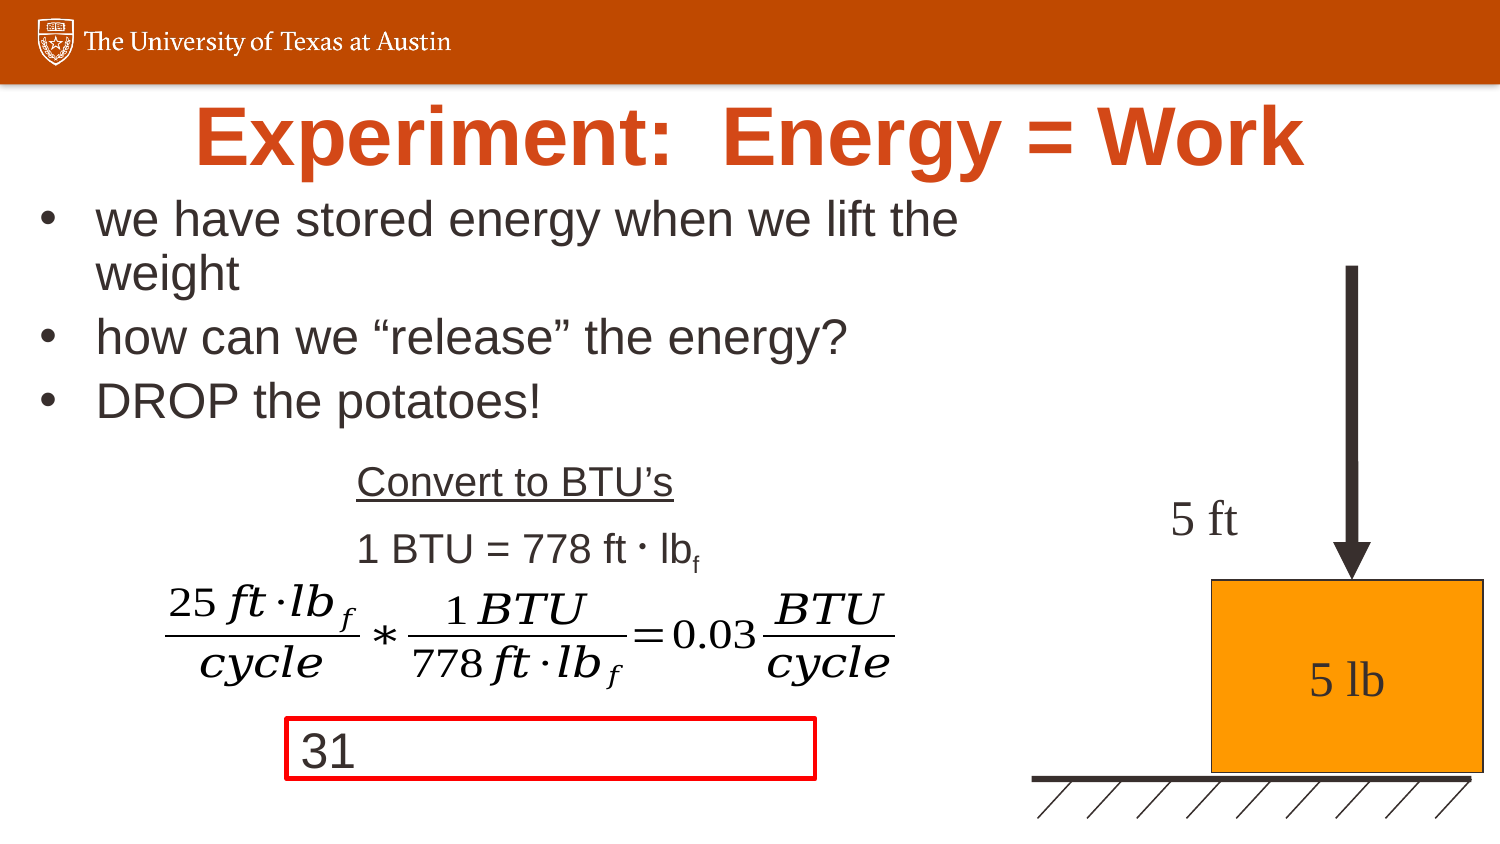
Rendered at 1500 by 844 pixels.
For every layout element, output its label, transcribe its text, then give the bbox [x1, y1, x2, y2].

text_box Convert to BTU’s 1 BTU = 778 ftlbf [341, 447, 875, 587]
text_box 5 lb [1211, 579, 1483, 773]
title Experiment: Energy = Work [112, 75, 1388, 165]
text_box 5 ft [1155, 478, 1288, 554]
text_box [1345, 265, 1359, 579]
list we have stored energy when we lift the weight how can we “release” the energy? DROP the potatoes! [24, 186, 1086, 484]
